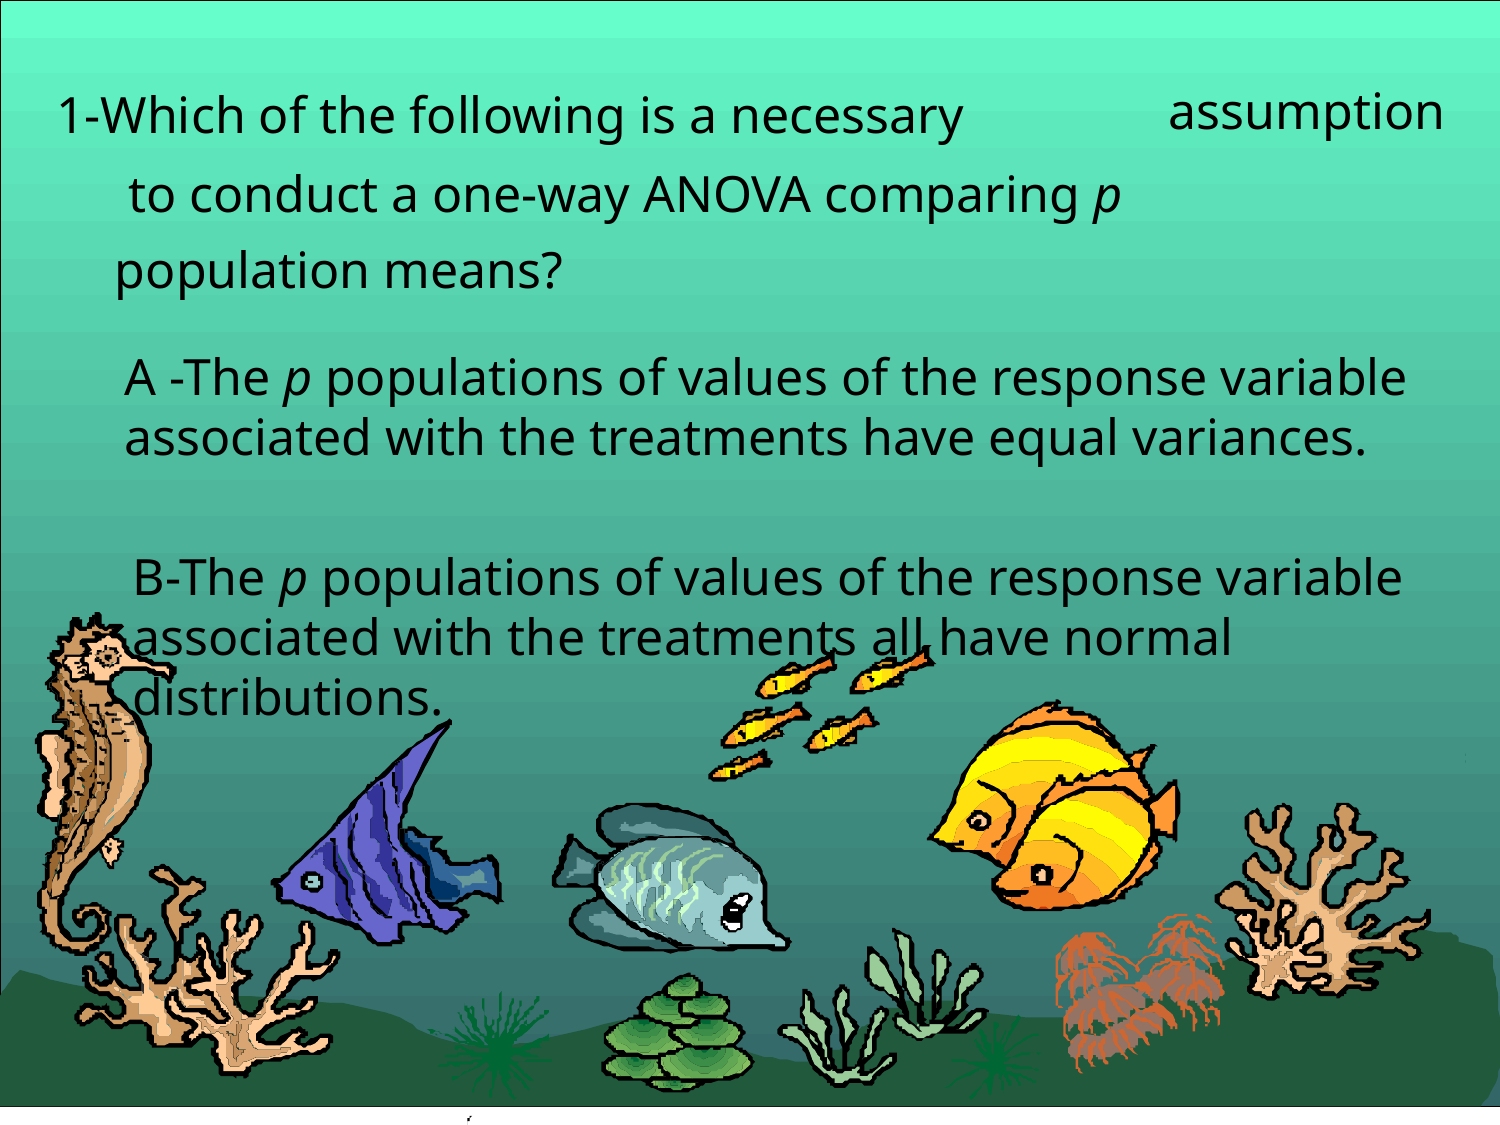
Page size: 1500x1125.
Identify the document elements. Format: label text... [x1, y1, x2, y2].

text_box to conduct a one-way ANOVA comparing p [100, 154, 1483, 230]
text_box assumption [1154, 72, 1461, 148]
text_box B-The p populations of values of the response variable associated with the treatments all have normal distributions. [117, 538, 1430, 733]
text_box 1-Which of the following is a necessary [41, 75, 1388, 151]
text_box A -The p populations of values of the response variable associated with the treatments have equal variances. [109, 338, 1447, 473]
text_box population means? [100, 230, 688, 306]
